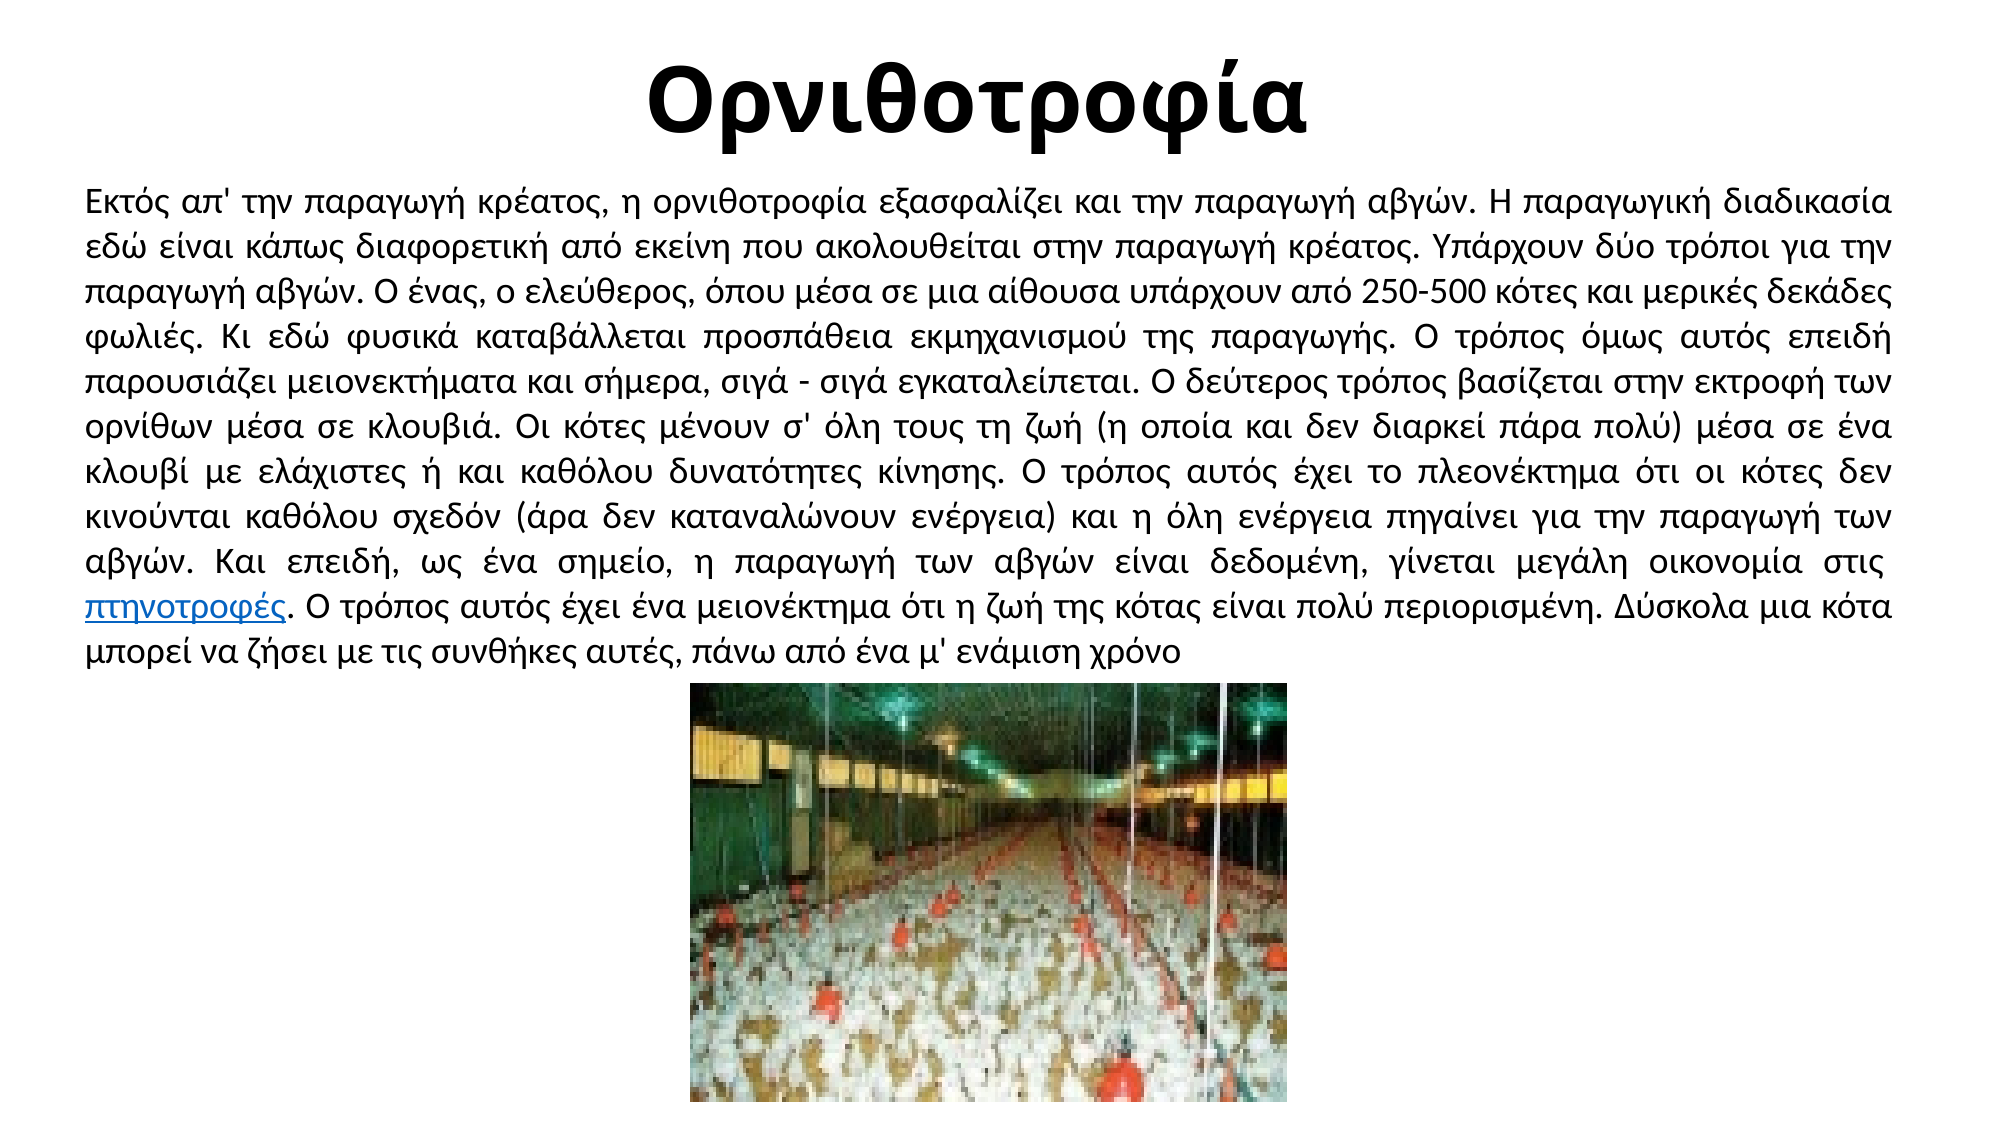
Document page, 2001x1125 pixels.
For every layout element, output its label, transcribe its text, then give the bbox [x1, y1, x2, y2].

title Ορνιθοτροφία [126, 24, 1852, 168]
text_box Εκτός απ' την παραγωγή κρέατος, η ορνιθοτροφία εξασφαλίζει και την παραγωγή αβγών. Η παραγωγική διαδικασία εδώ είναι κάπως διαφορετική από εκείνη που ακολουθείται στην παραγωγή κρέατος. Υπάρχουν δύο τρόποι για την παραγωγή αβγών. Ο ένας, ο ελεύθερος, όπου μέσα σε μια αίθουσα υπάρχουν από 250-500 κότες και μερικές δεκάδες φωλιές. Κι εδώ φυσικά καταβάλλεται προσπάθεια εκμηχανισμού της παραγωγής. Ο τρόπος όμως αυτός επειδή παρουσιάζει μειονεκτήματα και σήμερα, σιγά - σιγά εγκαταλείπεται. Ο δεύτερος τρόπος βασίζεται στην εκτροφή των ορνίθων μέσα σε κλουβιά. Οι κότες μένουν σ' όλη τους τη ζωή (η οποία και δεν διαρκεί πάρα πολύ) μέσα σε ένα κλουβί με ελάχιστες ή και καθόλου δυνατότητες κίνησης. Ο τρόπος αυτός έχει το πλεονέκτημα ότι οι κότες δεν κινούνται καθόλου σχεδόν (άρα δεν καταναλώνουν ενέργεια) και η όλη ενέργεια πηγαίνει για την παραγωγή των αβγών. Και επειδή, ως ένα σημείο, η παραγωγή των αβγών είναι δεδομένη, γίνεται μεγάλη οικονομία στις πτηνοτροφές. Ο τρόπος αυτός έχει ένα μειονέκτημα ότι η ζωή της κότας είναι πολύ περιορισμένη. Δύσκολα μια κότα μπορεί να ζήσει με τις συνθήκες αυτές, πάνω από ένα μ' ενάμιση χρόνο [70, 168, 1908, 679]
picture [690, 683, 1287, 1102]
